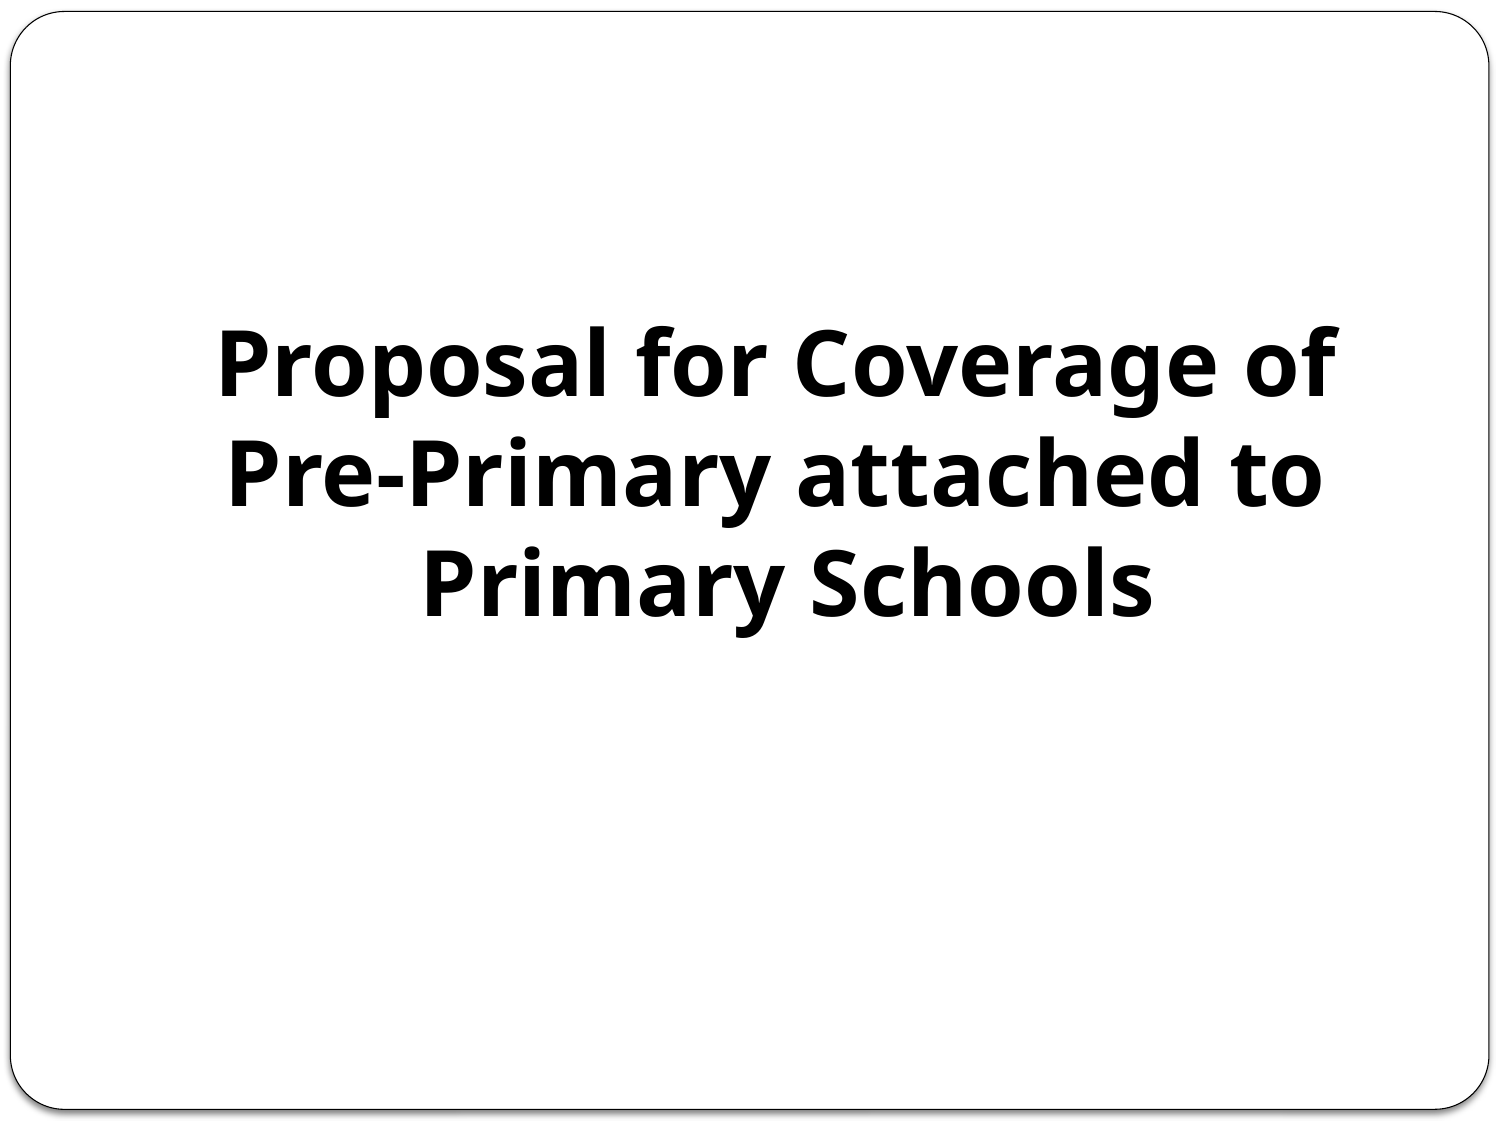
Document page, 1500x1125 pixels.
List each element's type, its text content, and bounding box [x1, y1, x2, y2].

title Proposal for Coverage of Pre-Primary attached to Primary Schools [149, 274, 1426, 651]
